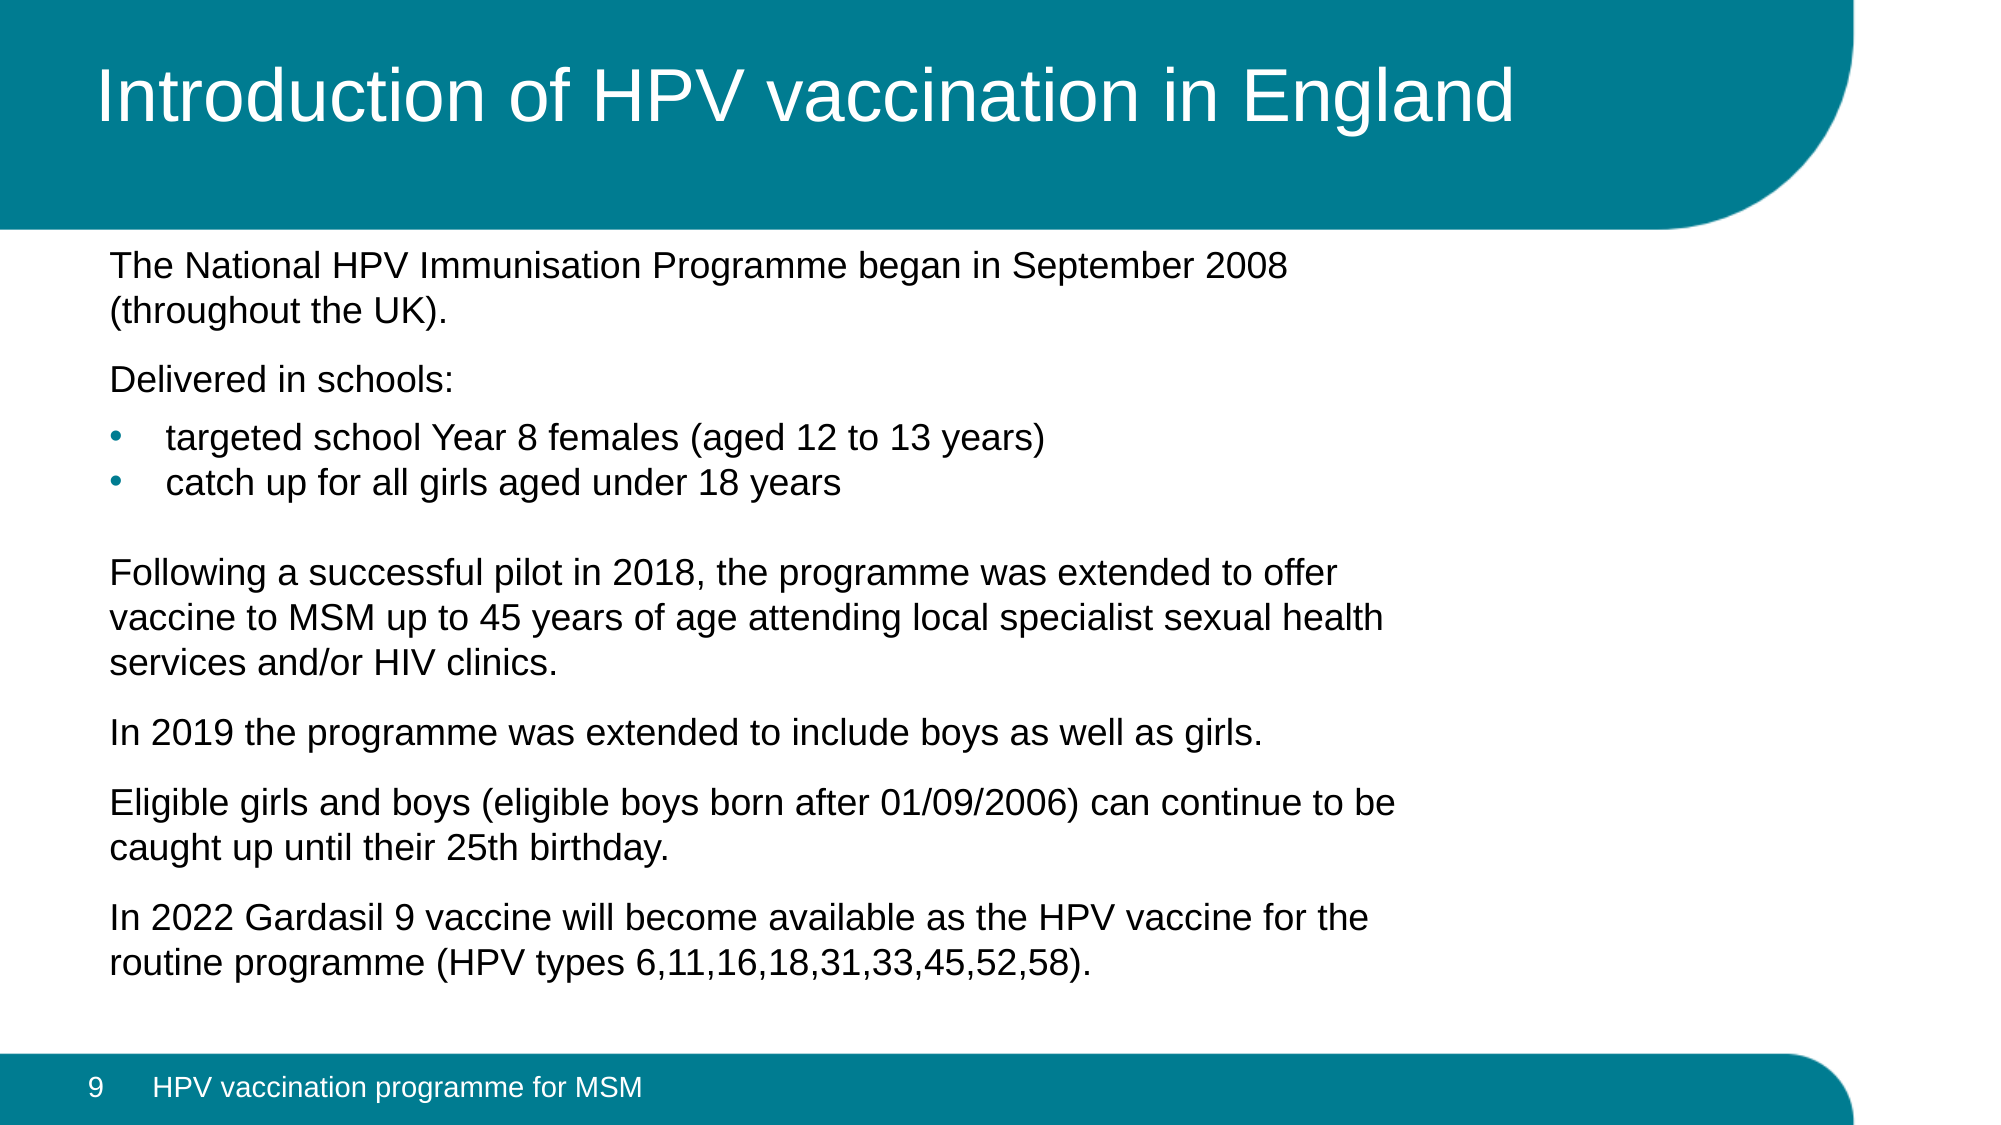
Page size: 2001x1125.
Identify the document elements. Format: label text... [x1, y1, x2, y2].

title Introduction of HPV vaccination in England [80, 48, 1552, 155]
text_box The National HPV Immunisation Programme began in September 2008 (throughout the UK). Delivered in schools: targeted school Year 8 females (aged 12 to 13 years) catch up for all girls aged under 18 years Following a successful pilot in 2018, the programme was extended to offer vaccine to MSM up to 45 years of age attending local specialist sexual health services and/or HIV clinics. In 2019 the programme was extended to include boys as well as girls. Eligible girls and boys (eligible boys born after 01/09/2006) can continue to be caught up until their 25th birthday. In 2022 Gardasil 9 vaccine will become available as the HPV vaccine for the routine programme (HPV types 6,11,16,18,31,33,45,52,58). [94, 233, 1477, 1025]
slide_number 9 [21, 1056, 120, 1117]
footer HPV vaccination programme for MSM [137, 1056, 1780, 1116]
